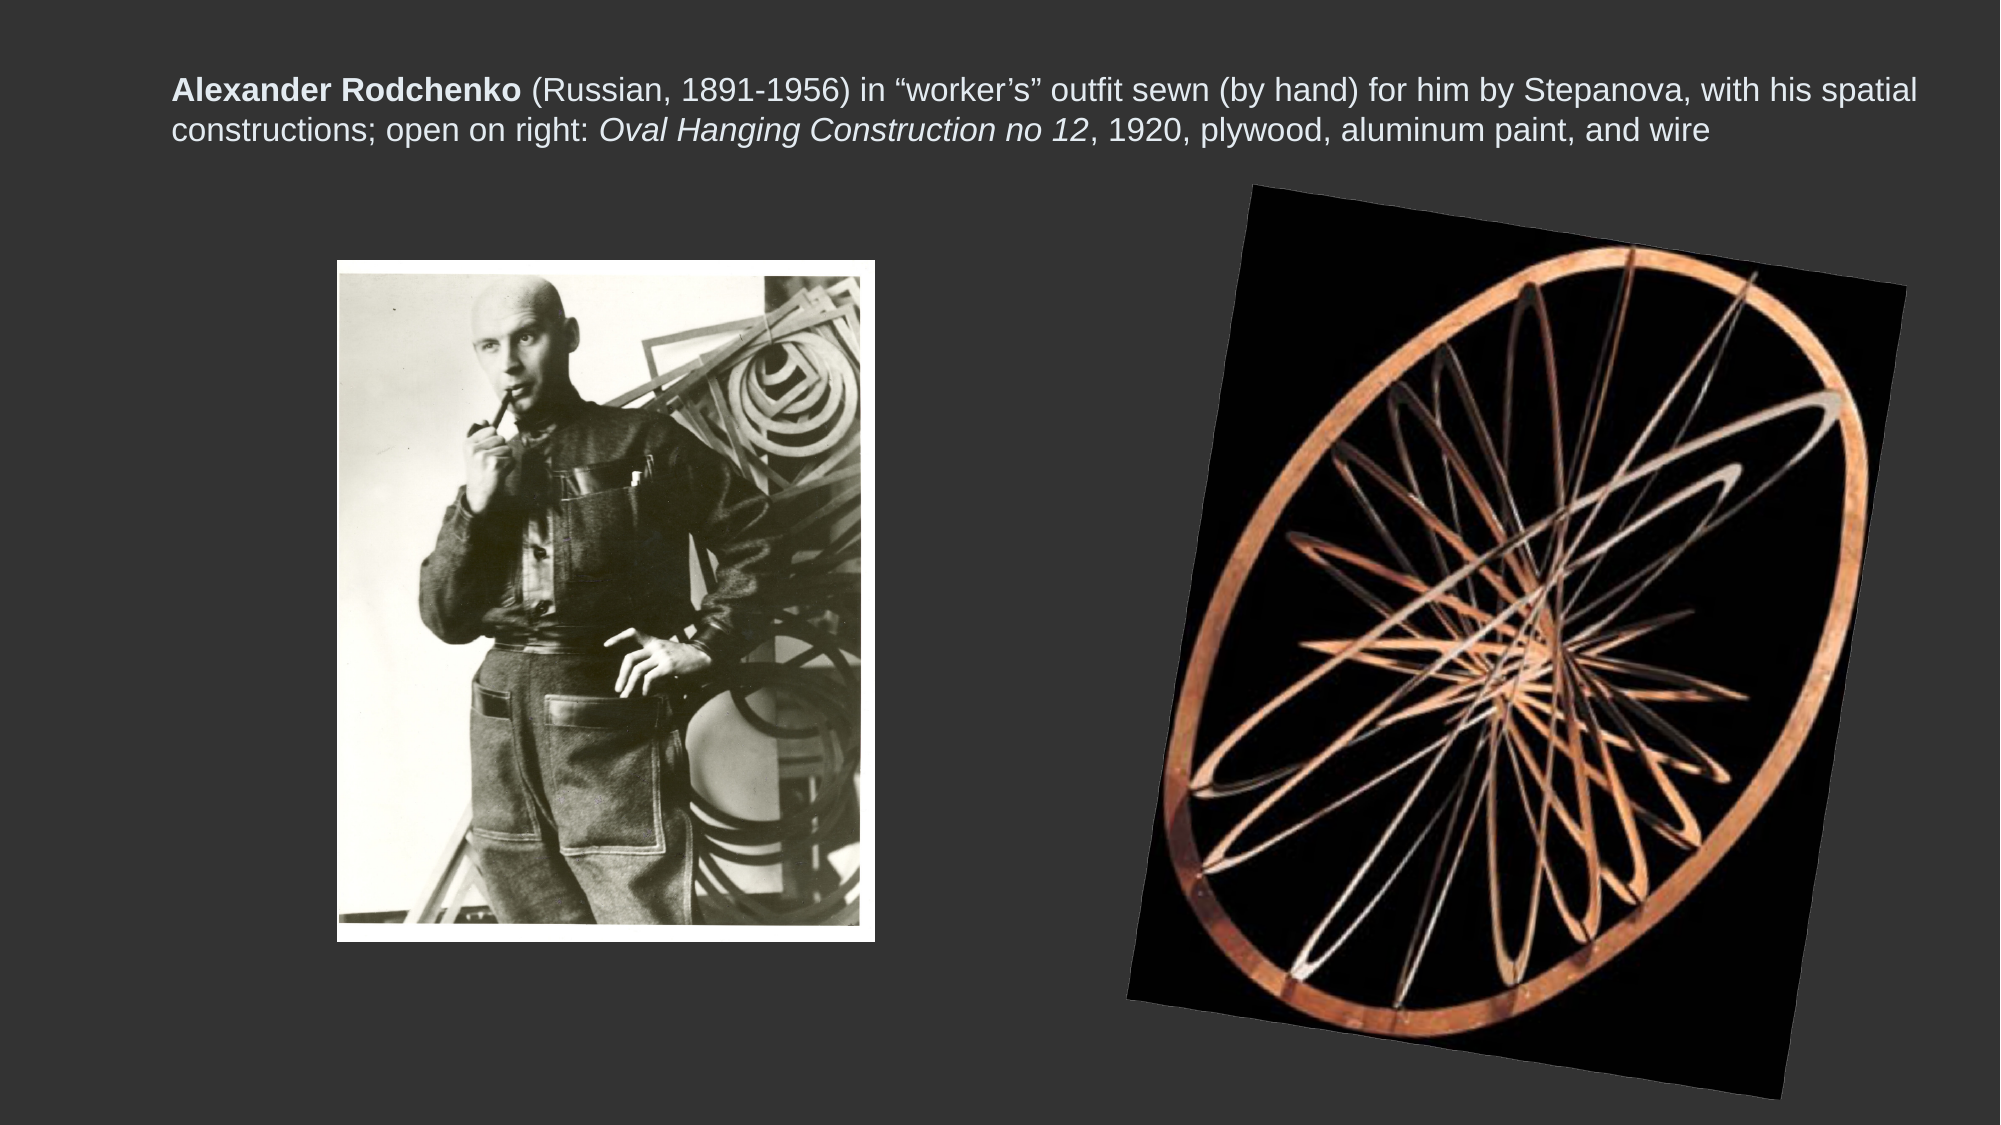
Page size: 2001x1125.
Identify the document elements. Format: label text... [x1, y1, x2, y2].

picture [337, 260, 876, 942]
title Alexander Rodchenko (Russian, 1891-1956) in “worker’s” outfit sewn (by hand) for him by Stepanova, with his spatial constructions; open on right: Oval Hanging Construction no 12, 1920, plywood, aluminum paint, and wire [156, 33, 1963, 184]
picture [1102, 185, 1929, 1100]
